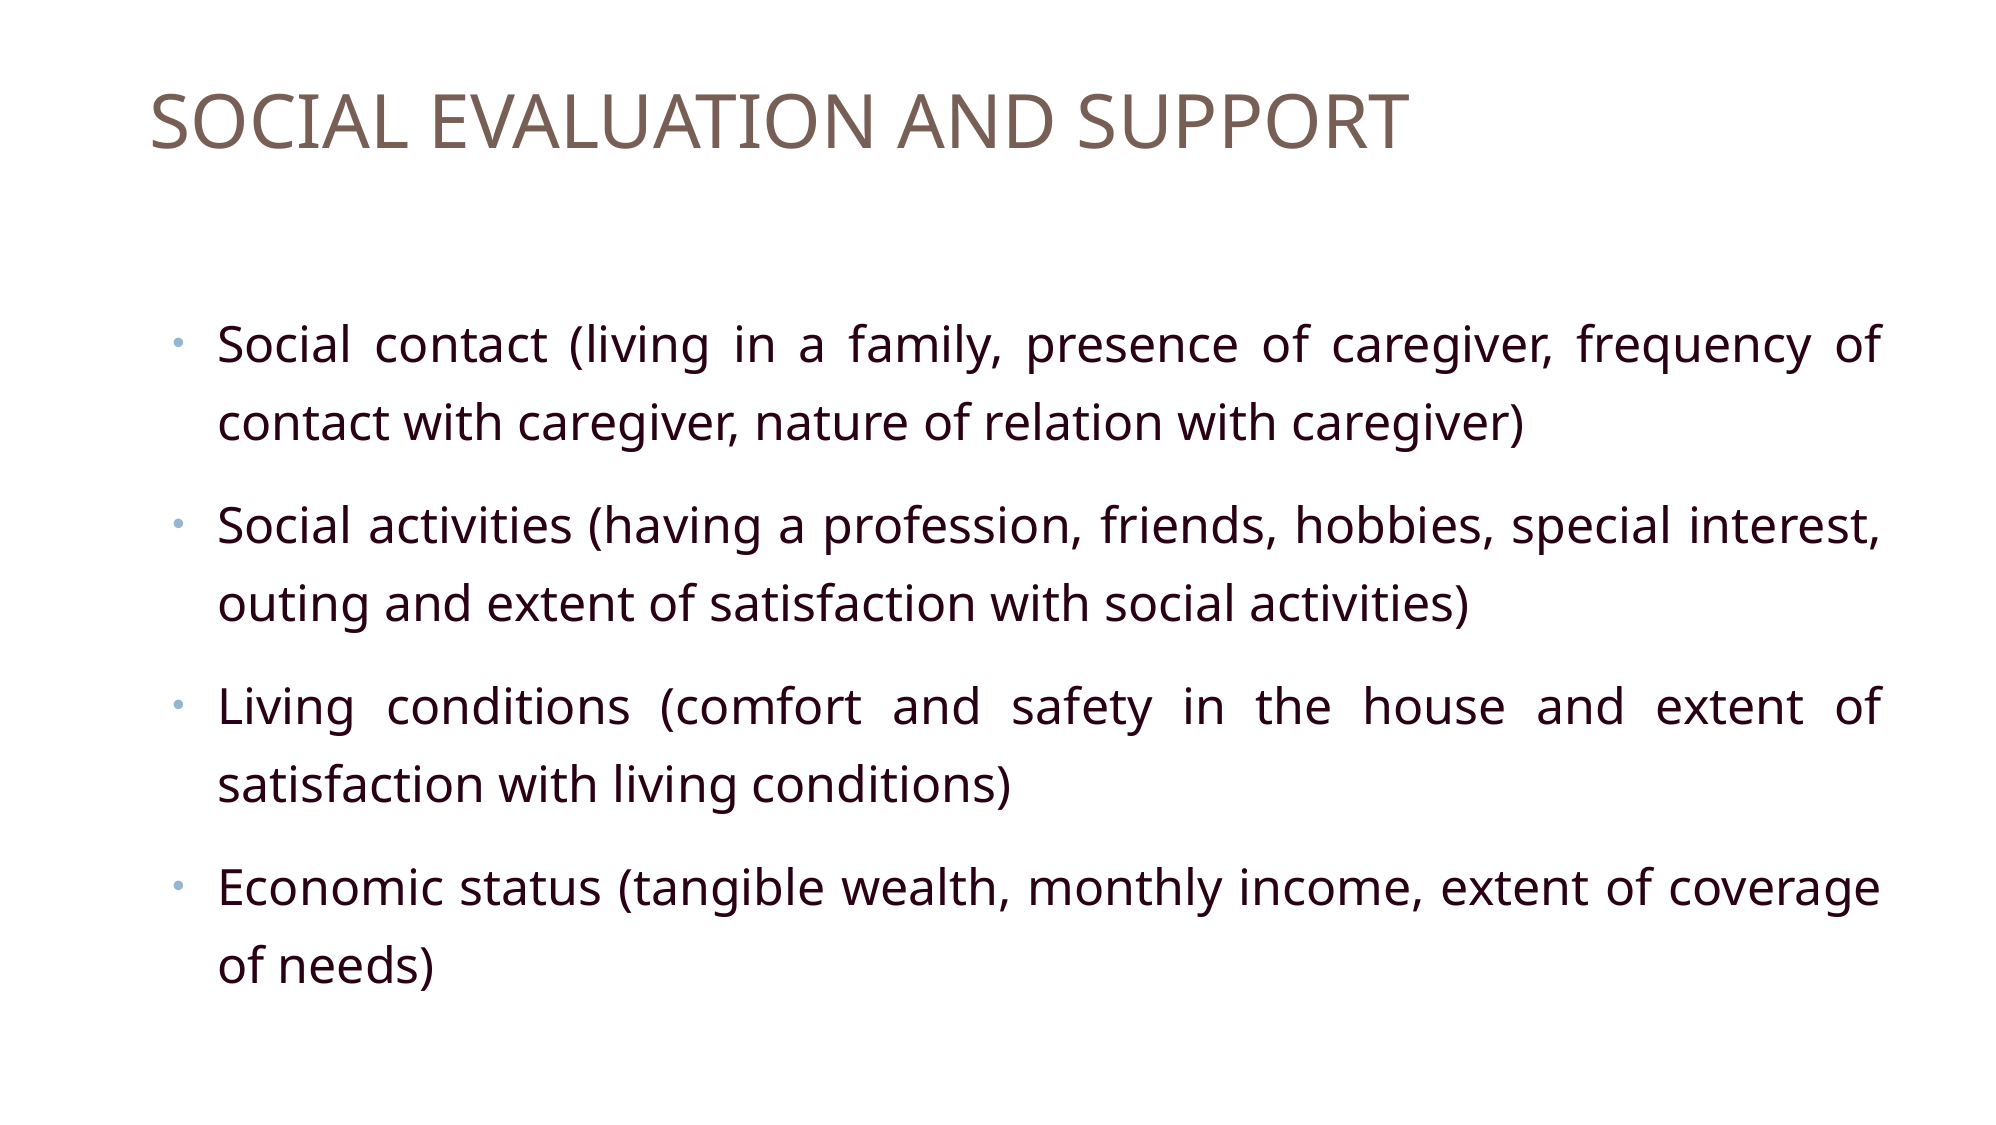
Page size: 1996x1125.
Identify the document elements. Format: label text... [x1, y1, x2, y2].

title SOCIAL EVALUATION AND SUPPORT [135, 37, 1948, 200]
list Social contact (living in a family, presence of caregiver, frequency of contact with caregiver, nature of relation with caregiver) Social activities (having a profession, friends, hobbies, special interest, outing and extent of satisfaction with social activities) Living conditions (comfort and safety in the house and extent of satisfaction with living conditions) Economic status (tangible wealth, monthly income, extent of coverage of needs) [97, 287, 1898, 1003]
